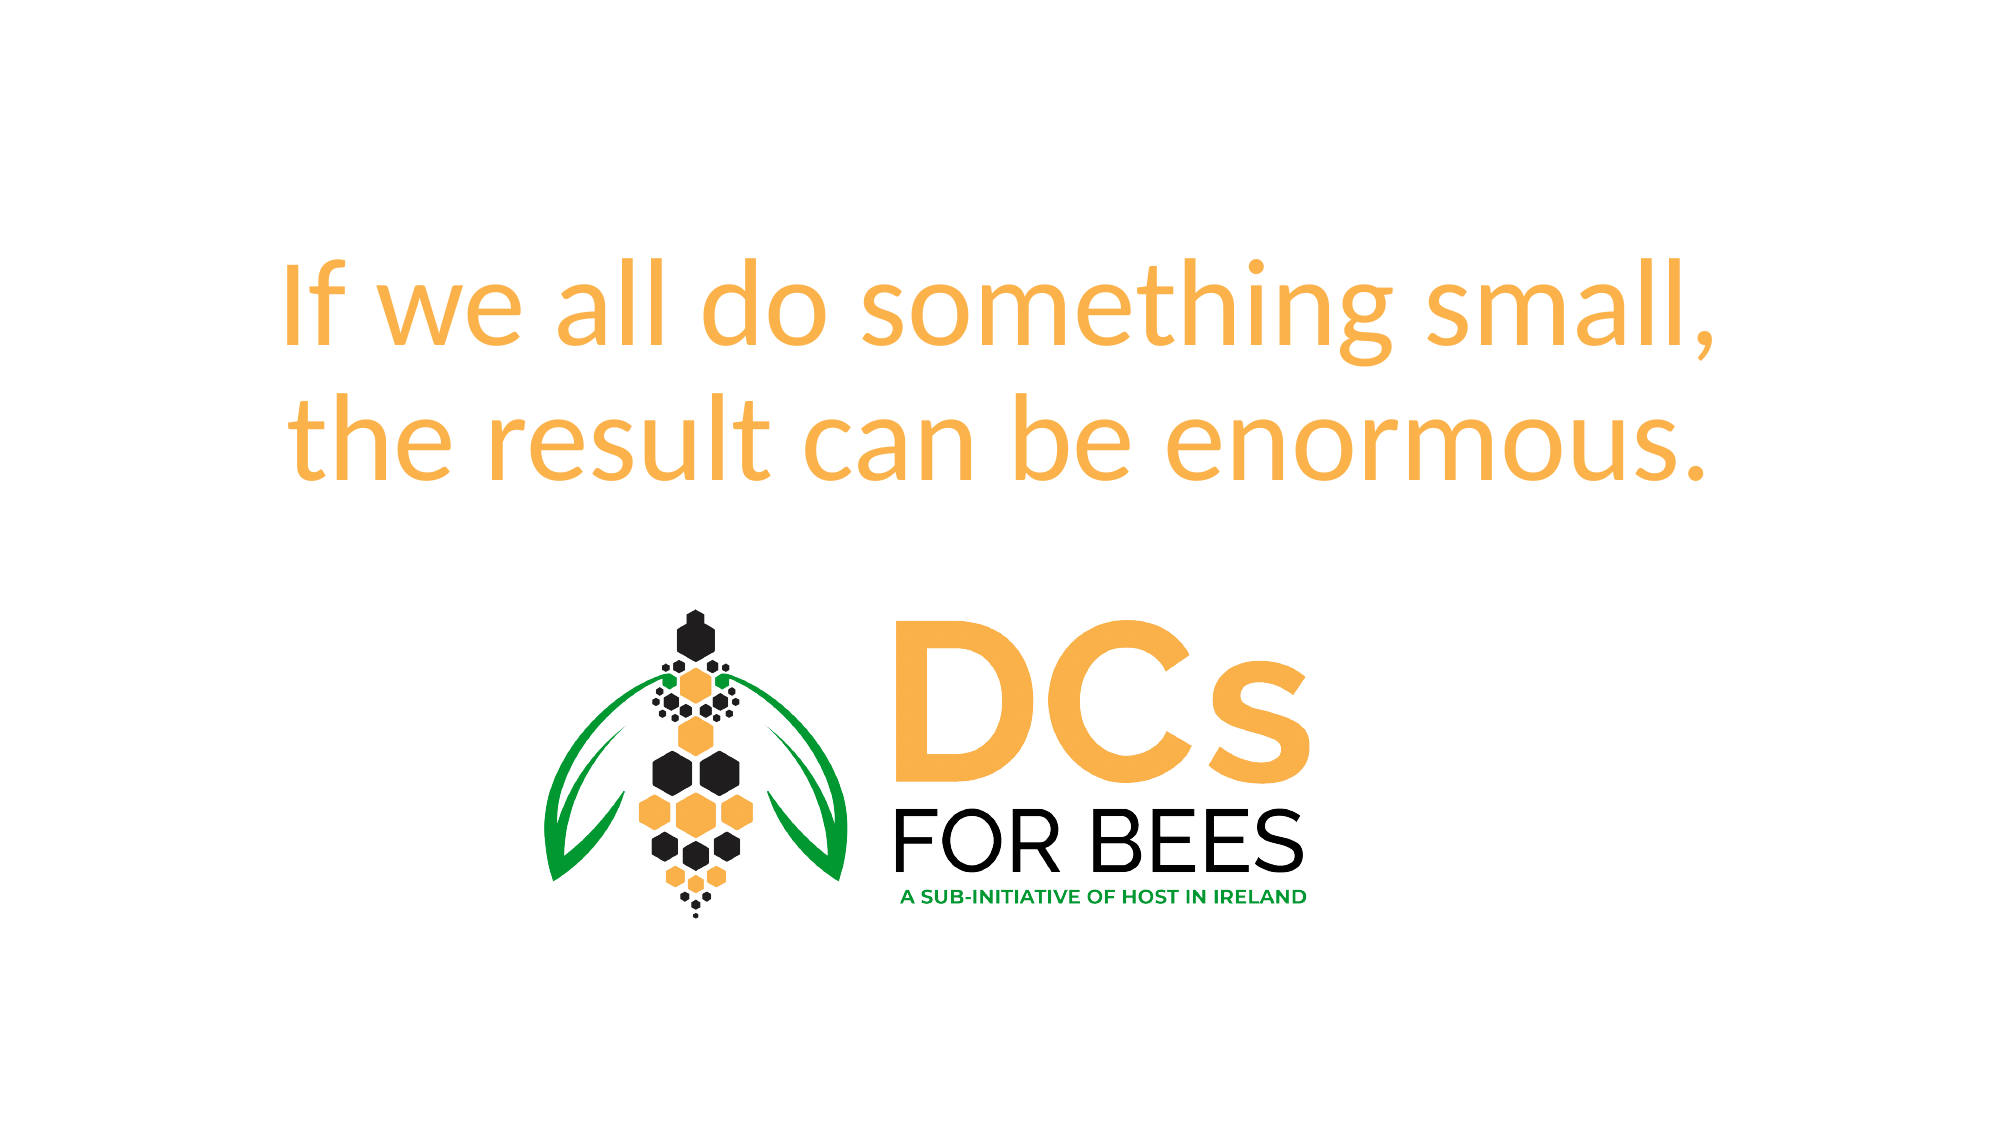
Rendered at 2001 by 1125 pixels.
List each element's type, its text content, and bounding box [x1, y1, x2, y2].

title If we all do something small, the result can be enormous. [249, 123, 1750, 516]
picture [544, 609, 1311, 920]
